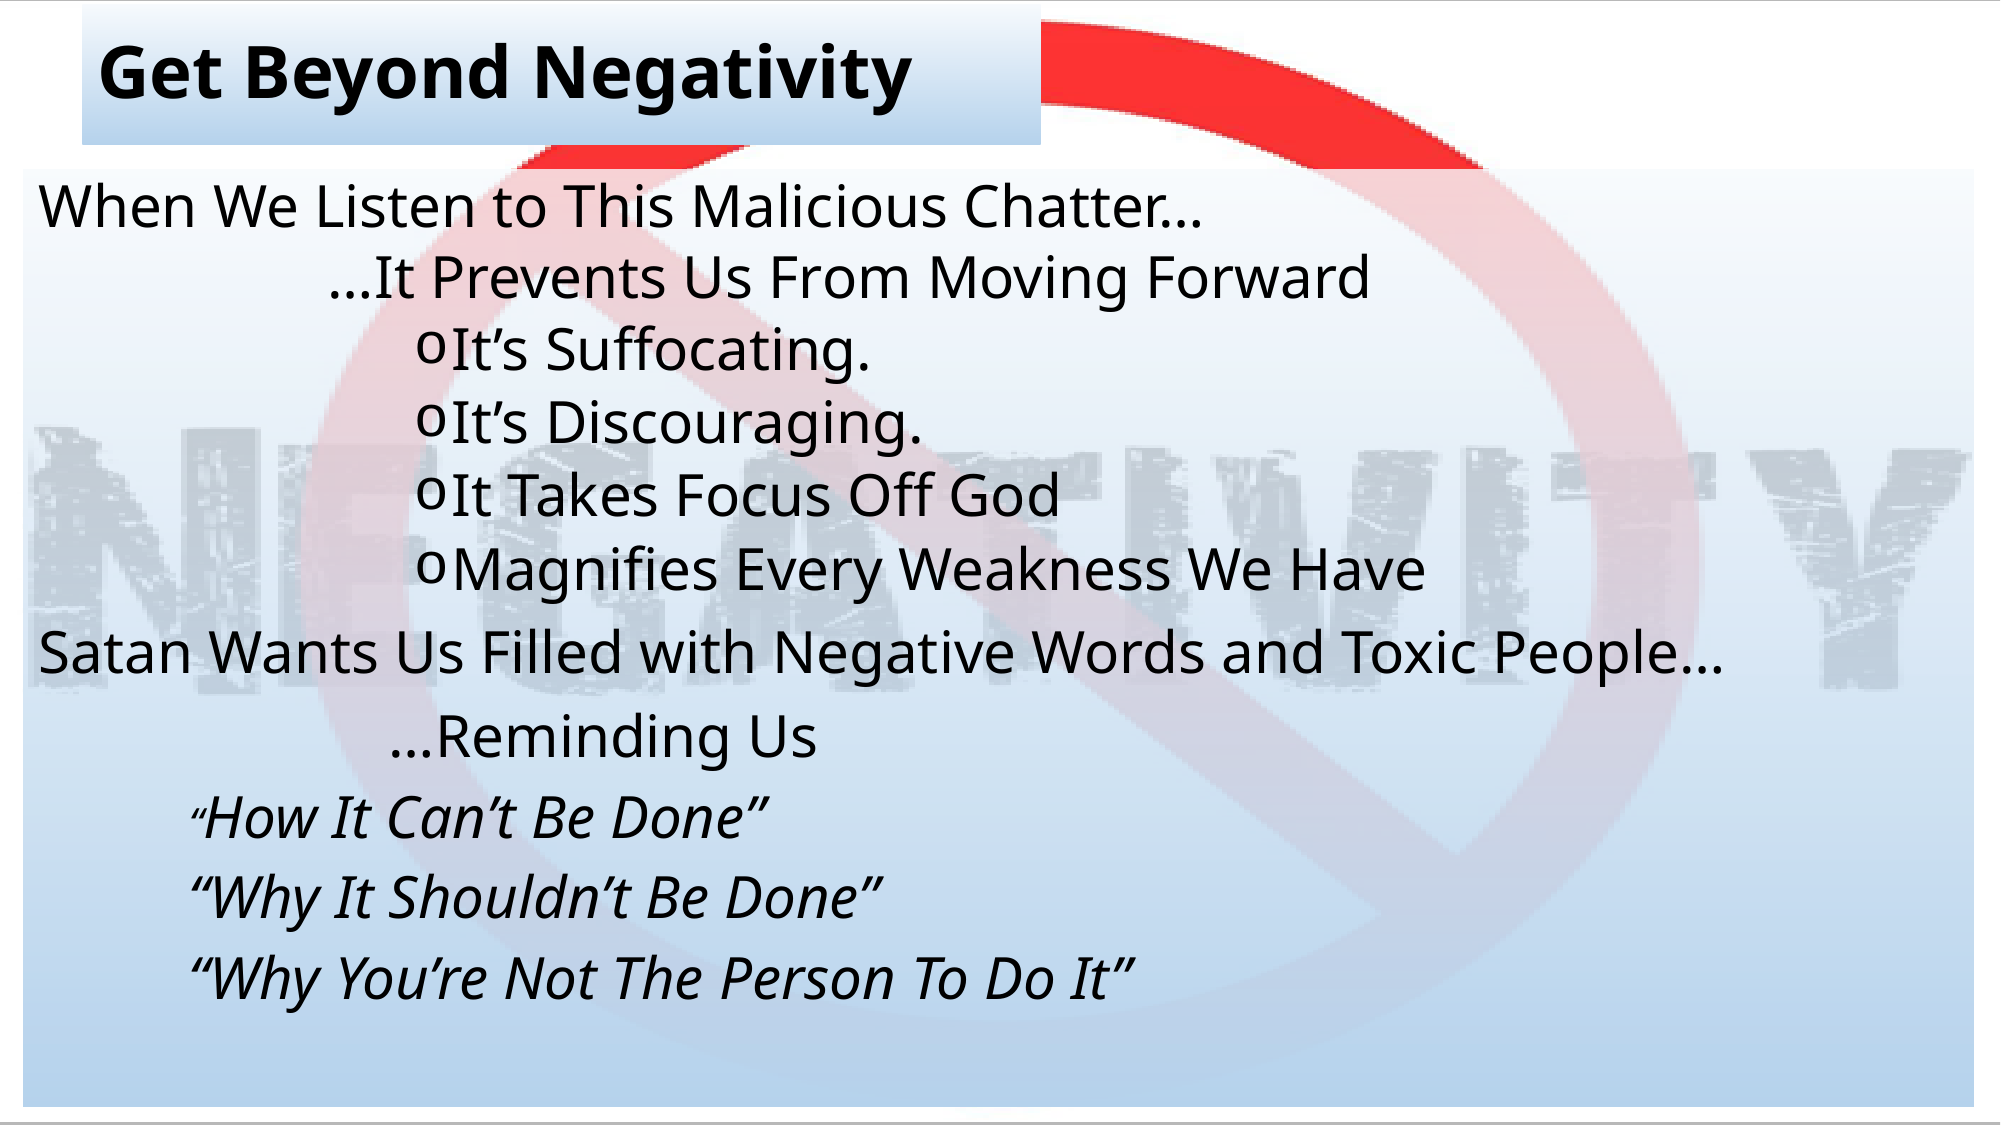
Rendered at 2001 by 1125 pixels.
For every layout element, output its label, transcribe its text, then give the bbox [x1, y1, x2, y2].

picture [0, 0, 2001, 1125]
title Get Beyond Negativity [82, 4, 1041, 145]
list When We Listen to This Malicious Chatter… …It Prevents Us From Moving Forward It’s Suffocating. It’s Discouraging. It Takes Focus Off God Magnifies Every Weakness We Have Satan Wants Us Filled with Negative Words and Toxic People… …Reminding Us “How It Can’t Be Done” “Why It Shouldn’t Be Done” “Why You’re Not The Person To Do It” [23, 169, 1974, 1107]
